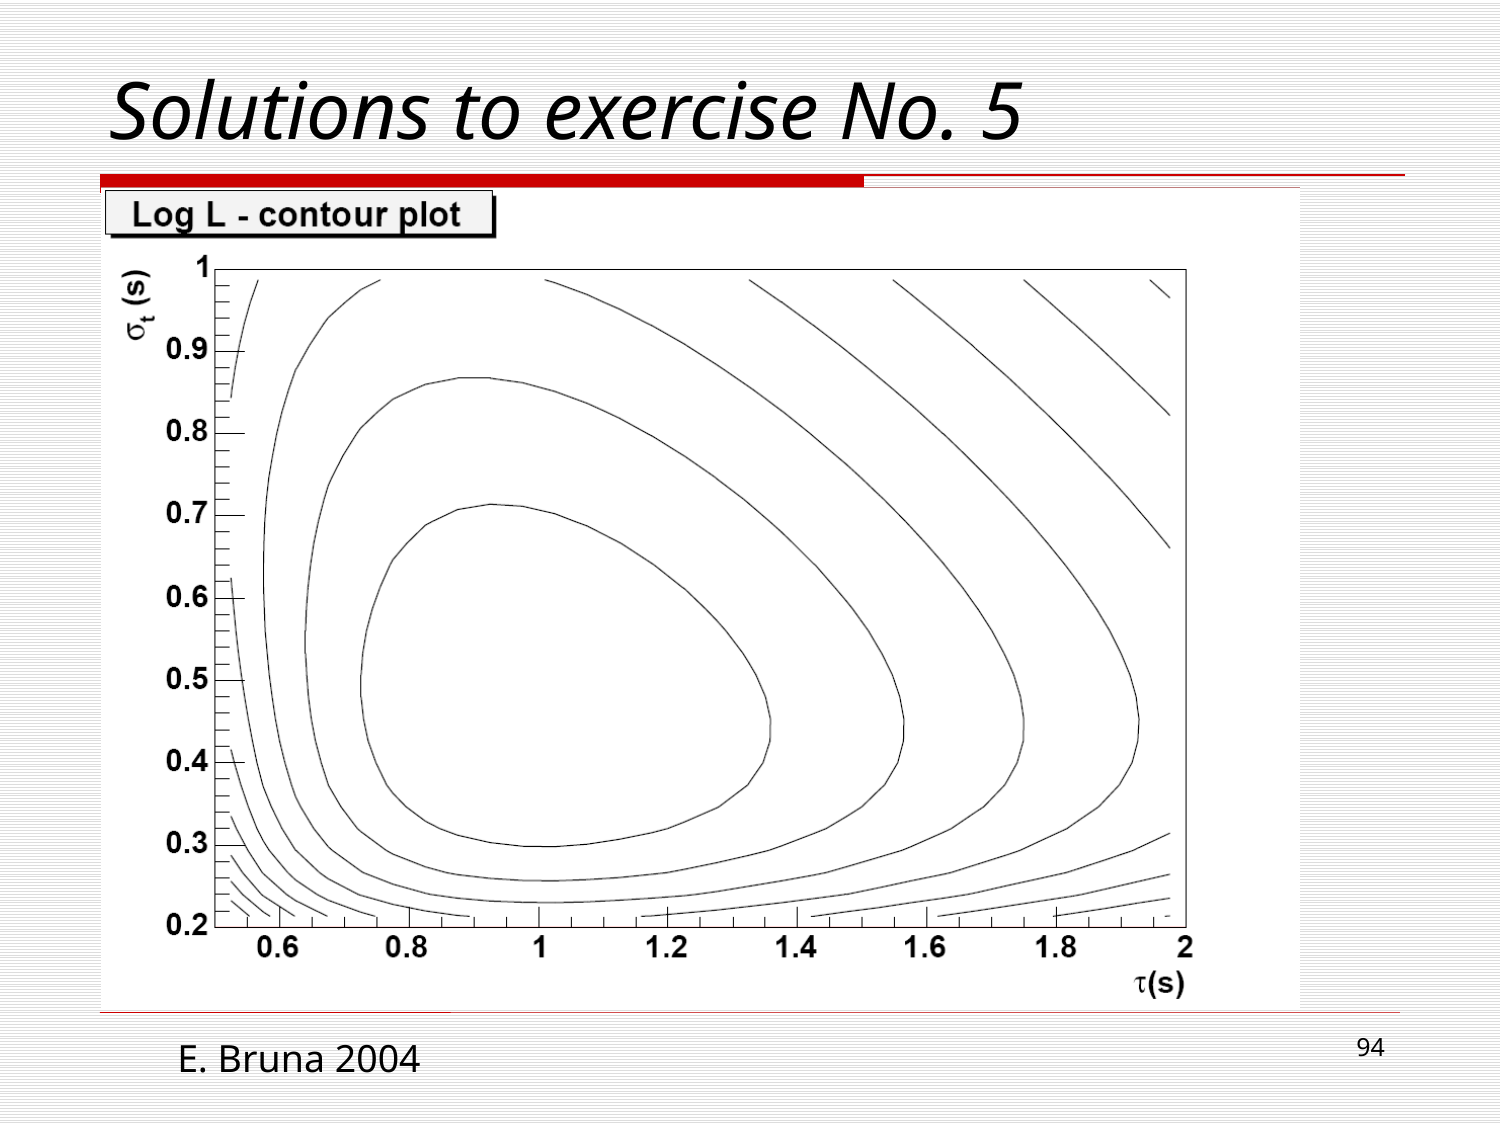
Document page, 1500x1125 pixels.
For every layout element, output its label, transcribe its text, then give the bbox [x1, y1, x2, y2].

title Solutions to exercise No. 5 [93, 49, 1401, 163]
slide_number 94 [1074, 1024, 1401, 1103]
text_box E. Bruna 2004 [162, 1027, 437, 1087]
picture [101, 187, 1301, 1009]
